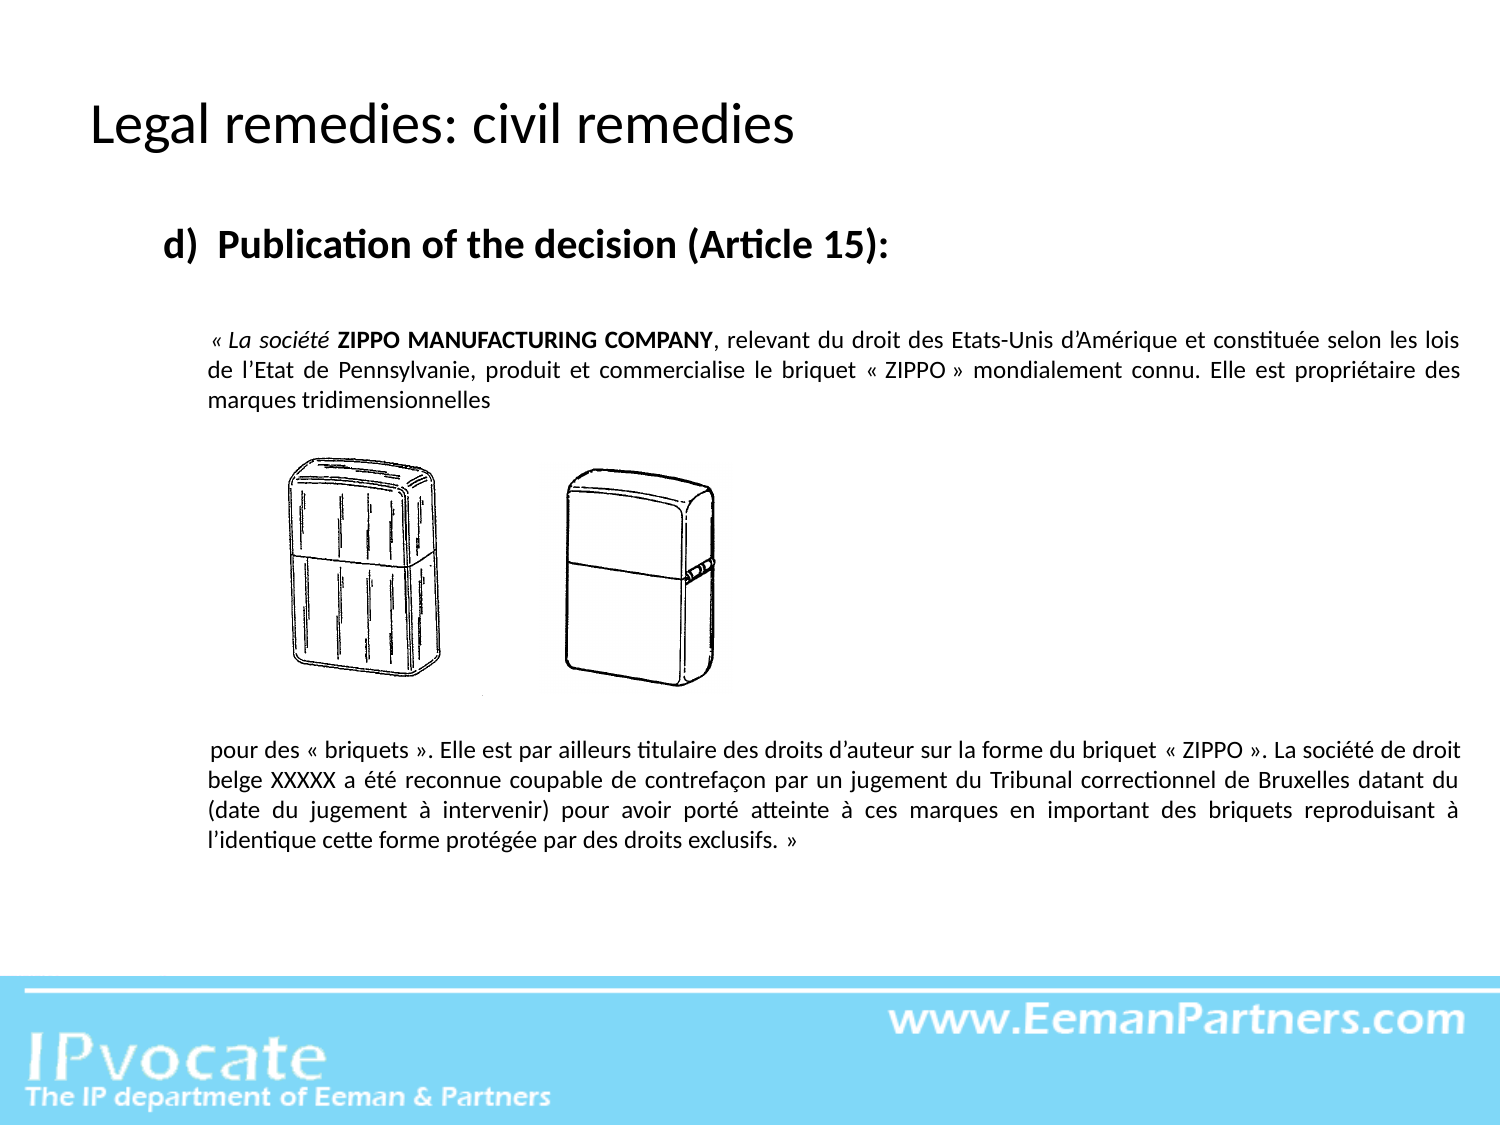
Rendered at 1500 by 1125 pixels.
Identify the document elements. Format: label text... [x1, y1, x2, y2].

picture [0, 974, 1500, 1125]
picture [538, 462, 734, 695]
list Legal remedies: civil remedies d) Publication of the decision (Article 15): « La société ZIPPO MANUFACTURING COMPANY, relevant du droit des Etats-Unis d’Amérique et constituée selon les lois de l’Etat de Pennsylvanie, produit et commercialise le briquet « ZIPPO » mondialement connu. Elle est propriétaire des marques tridimensionnelles pour des « briquets ». Elle est par ailleurs titulaire des droits d’auteur sur la forme du briquet « ZIPPO ». La société de droit belge XXXXX a été reconnue coupable de contrefaçon par un jugement du Tribunal correctionnel de Bruxelles datant du (date du jugement à intervenir) pour avoir porté atteinte à ces marques en important des briquets reproduisant à l’identique cette forme protégée par des droits exclusifs. » [75, 78, 1477, 973]
picture [245, 432, 484, 718]
